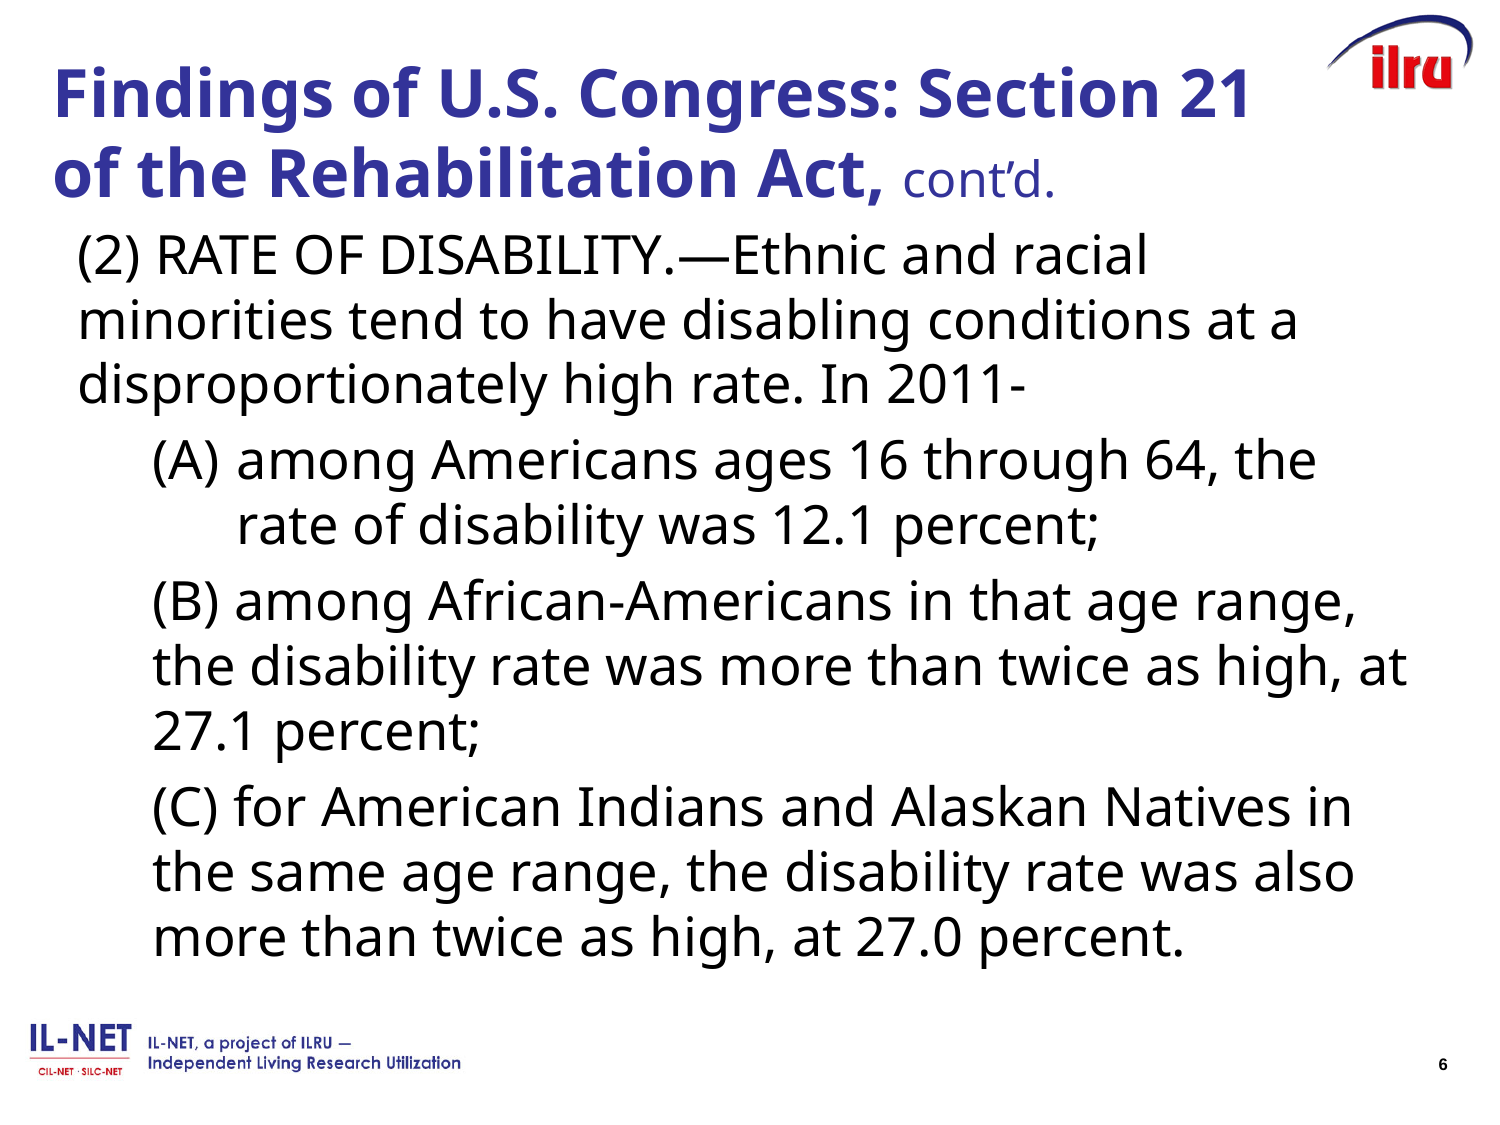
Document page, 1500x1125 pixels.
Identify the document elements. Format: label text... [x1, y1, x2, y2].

list (2) Rate of disability.—Ethnic and racial minorities tend to have disabling conditions at a disproportionately high rate. In 2011- among Americans ages 16 through 64, the rate of disability was 12.1 percent; (B) among African-Americans in that age range, the disability rate was more than twice as high, at 27.1 percent; (C) for American Indians and Alaskan Natives in the same age range, the disability rate was also more than twice as high, at 27.0 percent. [62, 212, 1425, 1013]
picture [1325, 12, 1488, 90]
picture [12, 1005, 478, 1092]
title Findings of U.S. Congress: Section 21 of the Rehabilitation Act, cont’d. [37, 65, 1300, 196]
